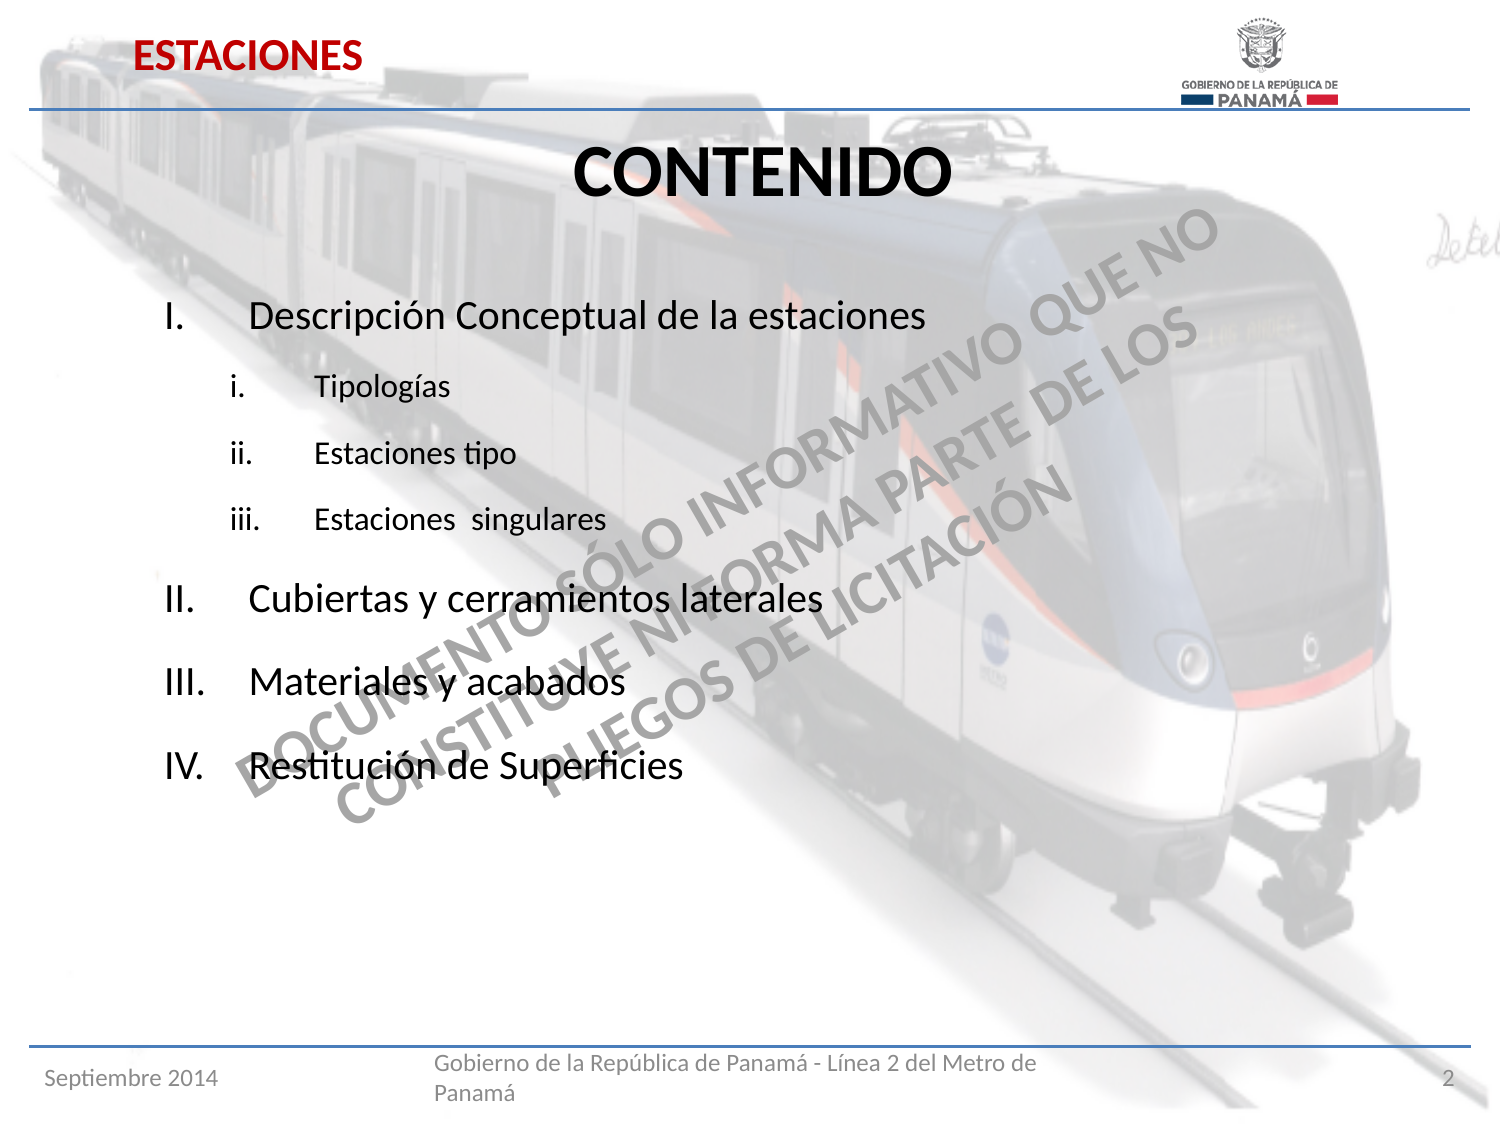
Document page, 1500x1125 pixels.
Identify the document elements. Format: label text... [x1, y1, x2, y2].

footer Gobierno de la República de Panamá - Línea 2 del Metro de Panamá [419, 1056, 1140, 1107]
slide_number 2 [1140, 1053, 1470, 1107]
text_box ESTACIONES [118, 17, 1134, 88]
picture [1180, 17, 1338, 107]
text_box CONTENIDO [328, 118, 1199, 219]
text_box Descripción Conceptual de la estaciones Tipologías Estaciones tipo Estaciones singulares Cubiertas y cerramientos laterales Materiales y acabados Restitución de Superficies [74, 255, 1425, 965]
slide_number Septiembre 2014 [29, 1053, 243, 1107]
